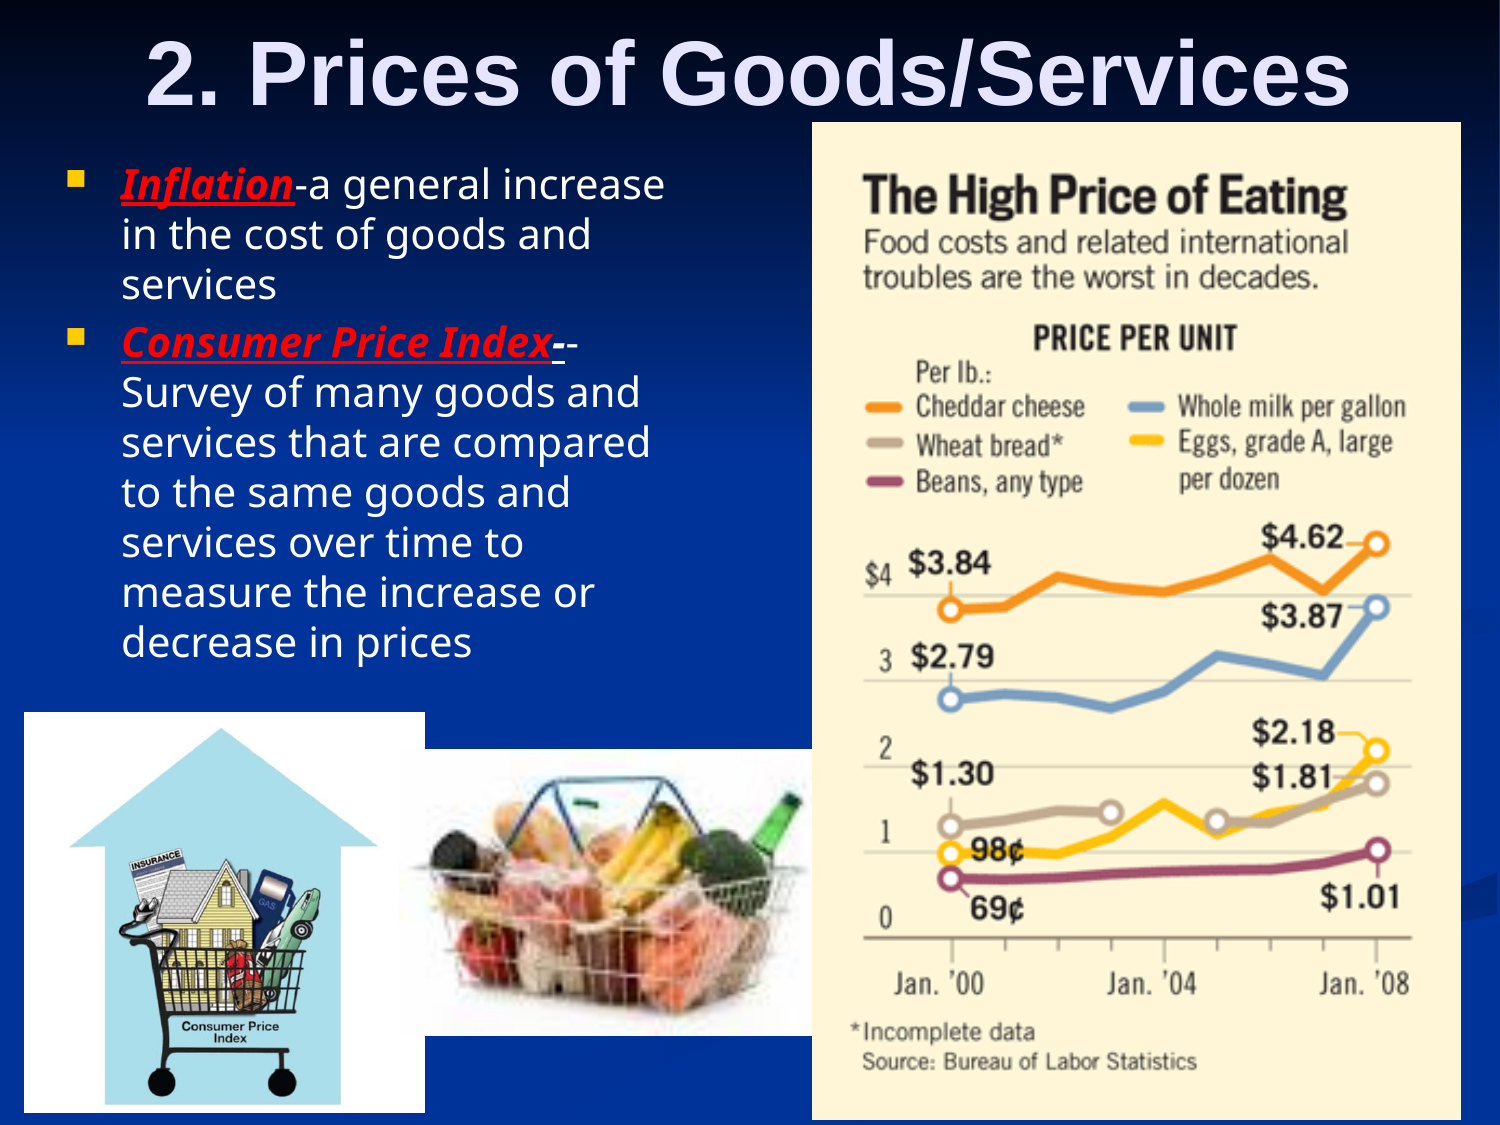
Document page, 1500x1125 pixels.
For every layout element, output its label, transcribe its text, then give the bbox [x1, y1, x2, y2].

picture [24, 122, 1461, 1121]
list Inflation-a general increase in the cost of goods and services Consumer Price Index-- Survey of many goods and services that are compared to the same goods and services over time to measure the increase or decrease in prices [50, 149, 713, 748]
title 2. Prices of Goods/Services [75, 0, 1425, 162]
